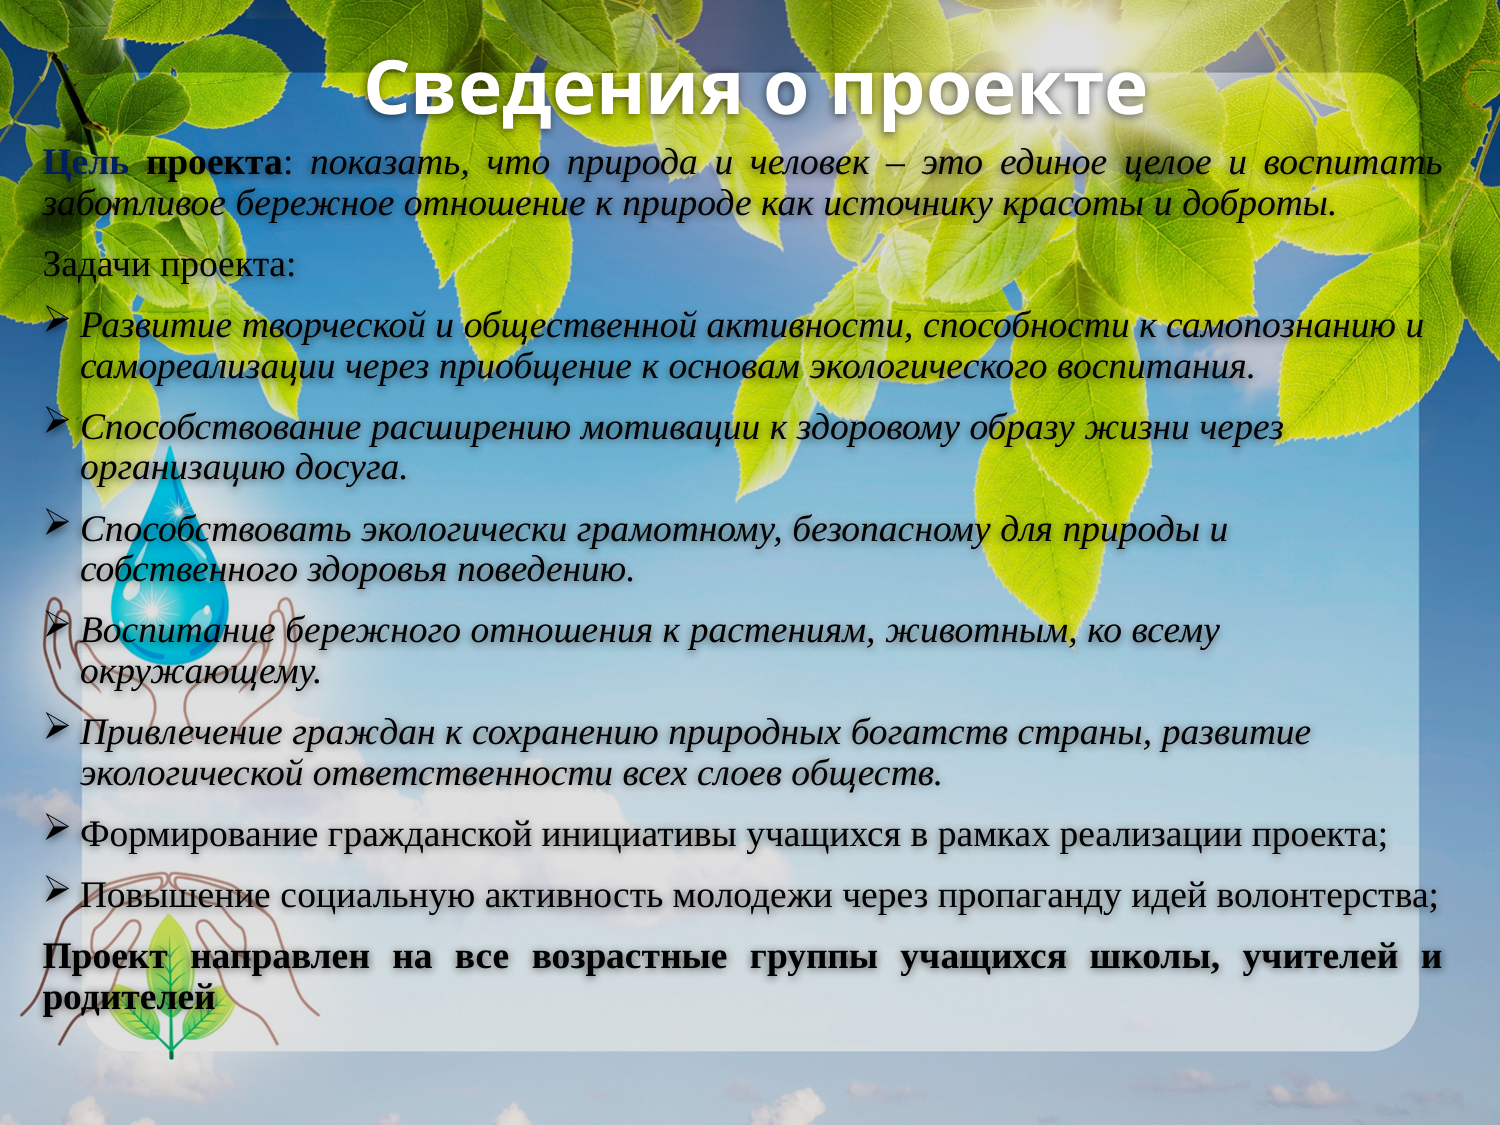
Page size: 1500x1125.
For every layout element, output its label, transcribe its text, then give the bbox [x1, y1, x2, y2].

list Цель проекта: показать, что природа и человек – это единое целое и воспитать заботливое бережное отношение к природе как источнику красоты и доброты. Задачи проекта: Развитие творческой и общественной активности, способности к самопознанию и самореализации через приобщение к основам экологического воспитания. Способствование расширению мотивации к здоровому образу жизни через организацию досуга. Способствовать экологически грамотному, безопасному для природы и собственного здоровья поведению. Воспитание бережного отношения к растениям, животным, ко всему окружающему. Привлечение граждан к сохранению природных богатств страны, развитие экологической ответственности всех слоев обществ. Формирование гражданской инициативы учащихся в рамках реализации проекта; Повышение социальную активность молодежи через пропаганду идей волонтерства; Проект направлен на все возрастные группы учащихся школы, учителей и родителей [27, 134, 1459, 1083]
title Сведения о проекте [53, 30, 1459, 131]
picture [0, 0, 1500, 1125]
